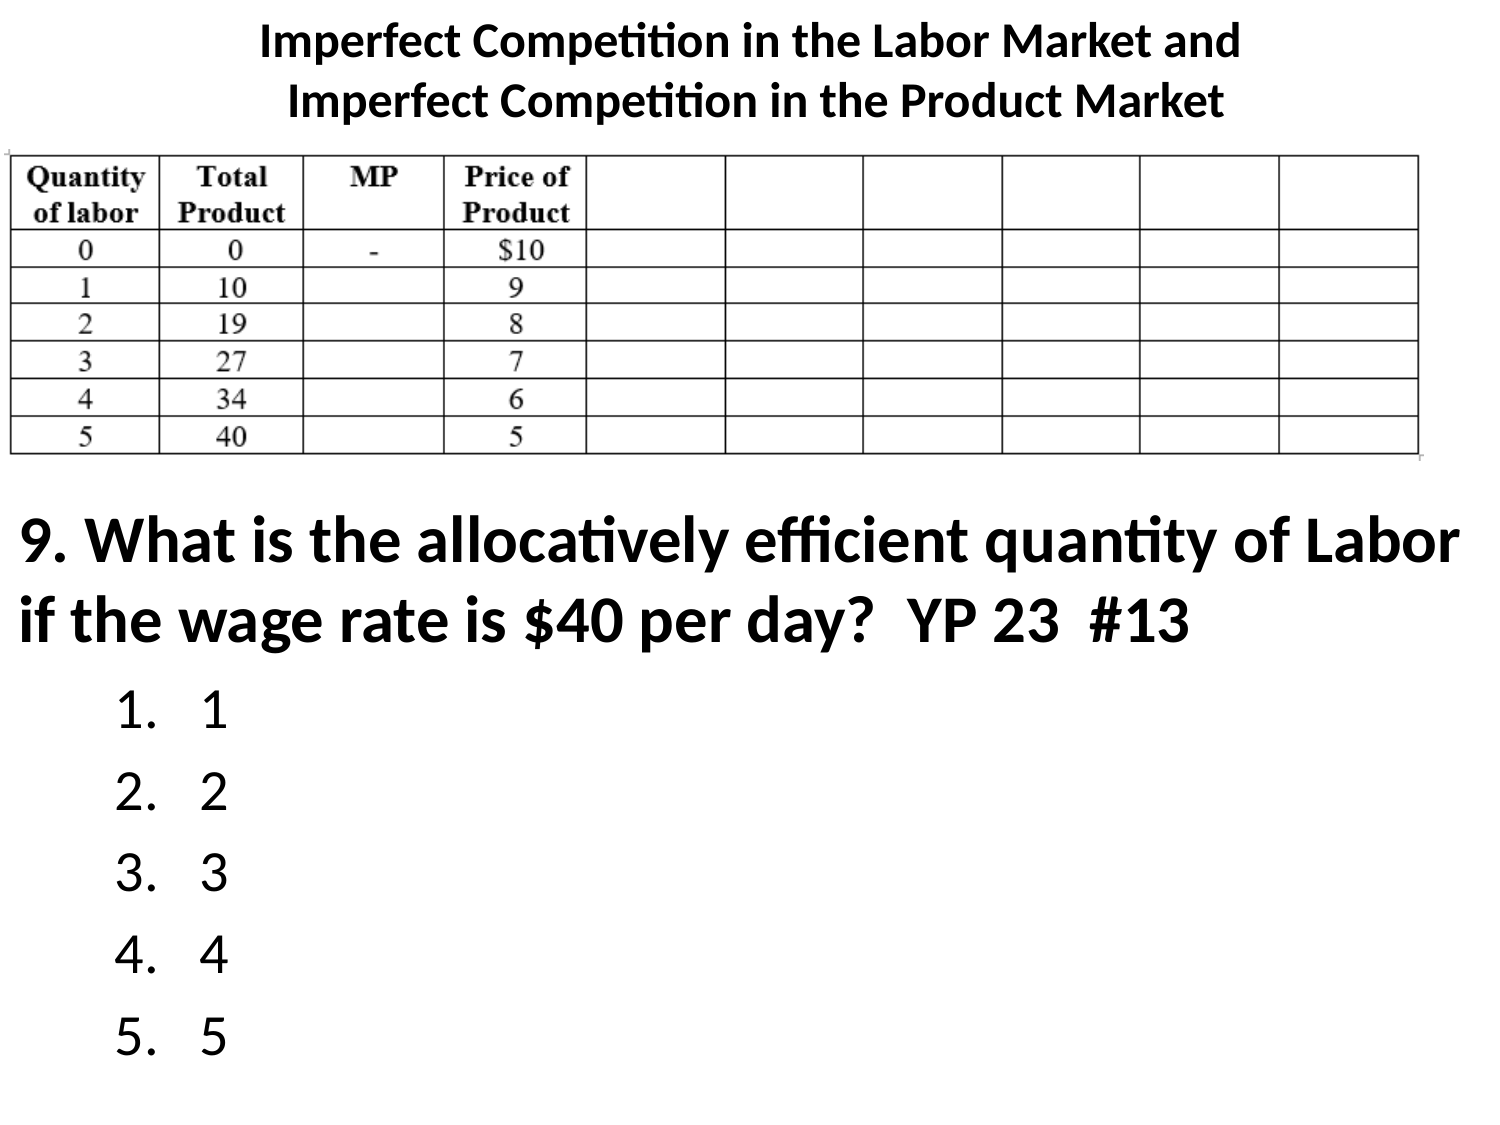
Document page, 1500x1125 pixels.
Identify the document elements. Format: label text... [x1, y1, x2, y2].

title 9. What is the allocatively efficient quantity of Labor if the wage rate is $40 per day? YP 23 #13 [3, 512, 1488, 639]
picture [4, 149, 1424, 462]
text_box Imperfect Competition in the Labor Market and Imperfect Competition in the Product Market [12, 0, 1500, 135]
list 1 2 3 4 5 [99, 662, 388, 1100]
